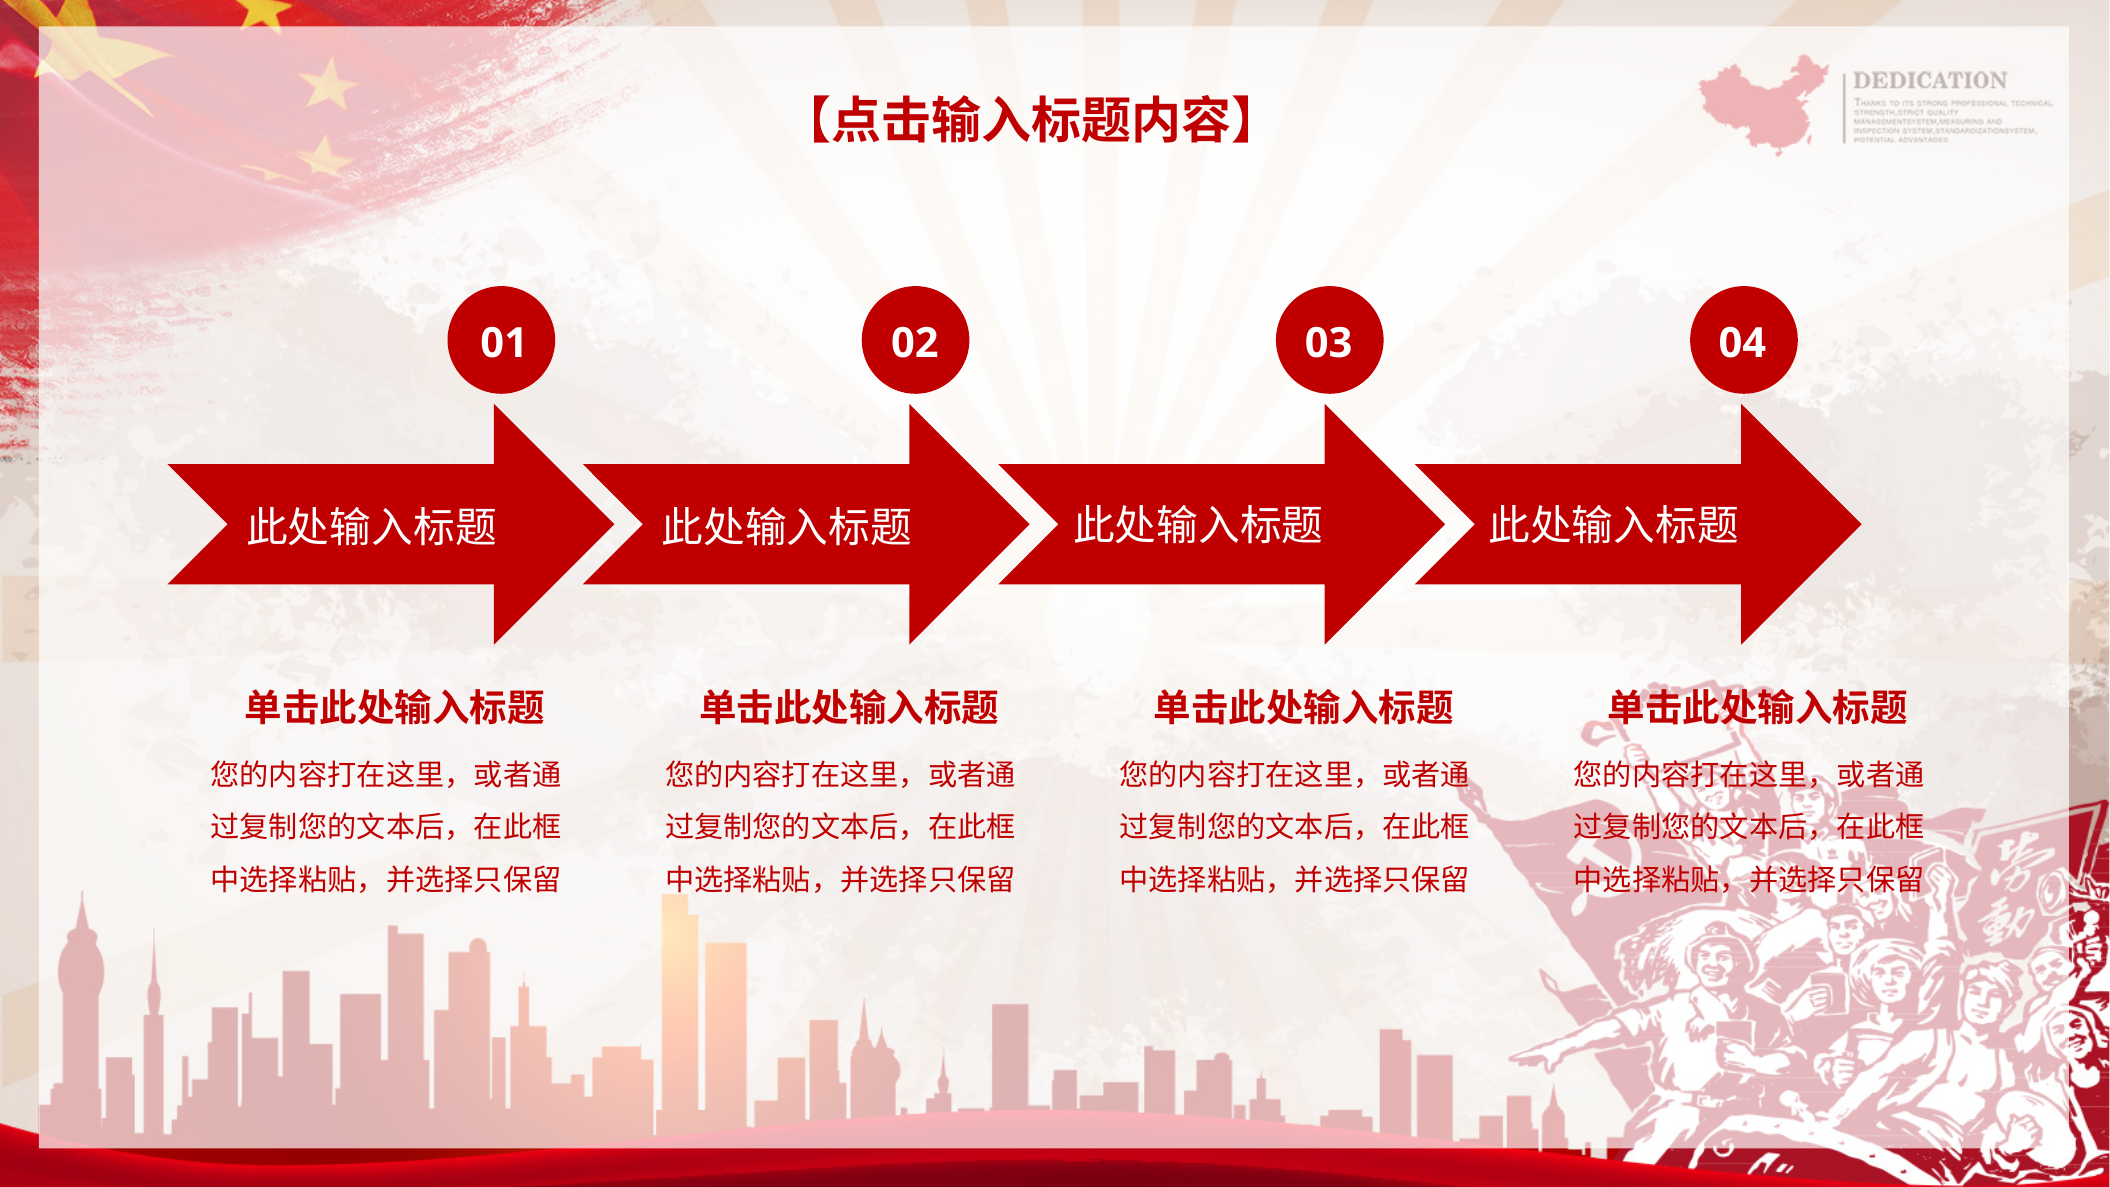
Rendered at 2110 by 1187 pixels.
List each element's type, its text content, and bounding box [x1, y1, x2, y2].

picture [0, 0, 2110, 1187]
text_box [167, 286, 1953, 900]
text_box 【点击输入标题内容】 [766, 81, 1296, 156]
